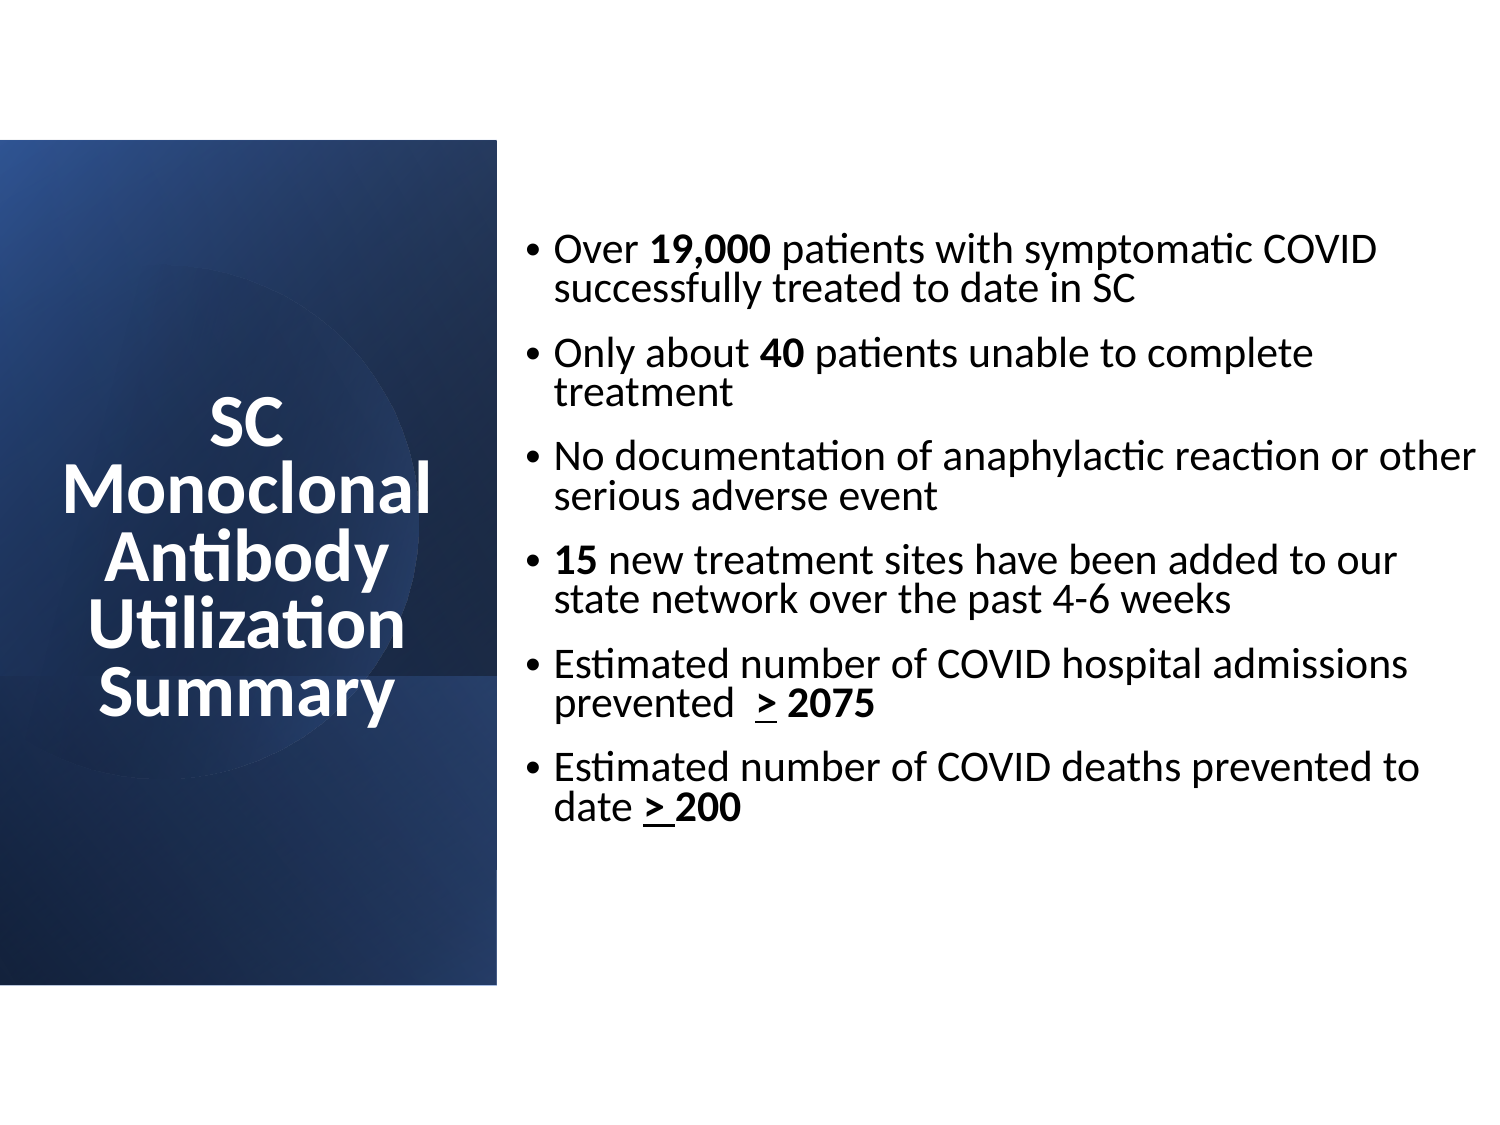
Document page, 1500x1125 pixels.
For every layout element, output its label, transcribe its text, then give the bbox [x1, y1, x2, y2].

text_box [498, 140, 1500, 985]
title SC Monoclonal Antibody Utilization Summary [14, 320, 480, 738]
list Over 19,000 patients with symptomatic COVID successfully treated to date in SC Only about 40 patients unable to complete treatment No documentation of anaphylactic reaction or other serious adverse event 15 new treatment sites have been added to our state network over the past 4-6 weeks Estimated number of COVID hospital admissions prevented > 2075 Estimated number of COVID deaths prevented to date > 200 [510, 172, 1496, 1001]
text_box [0, 138, 498, 984]
